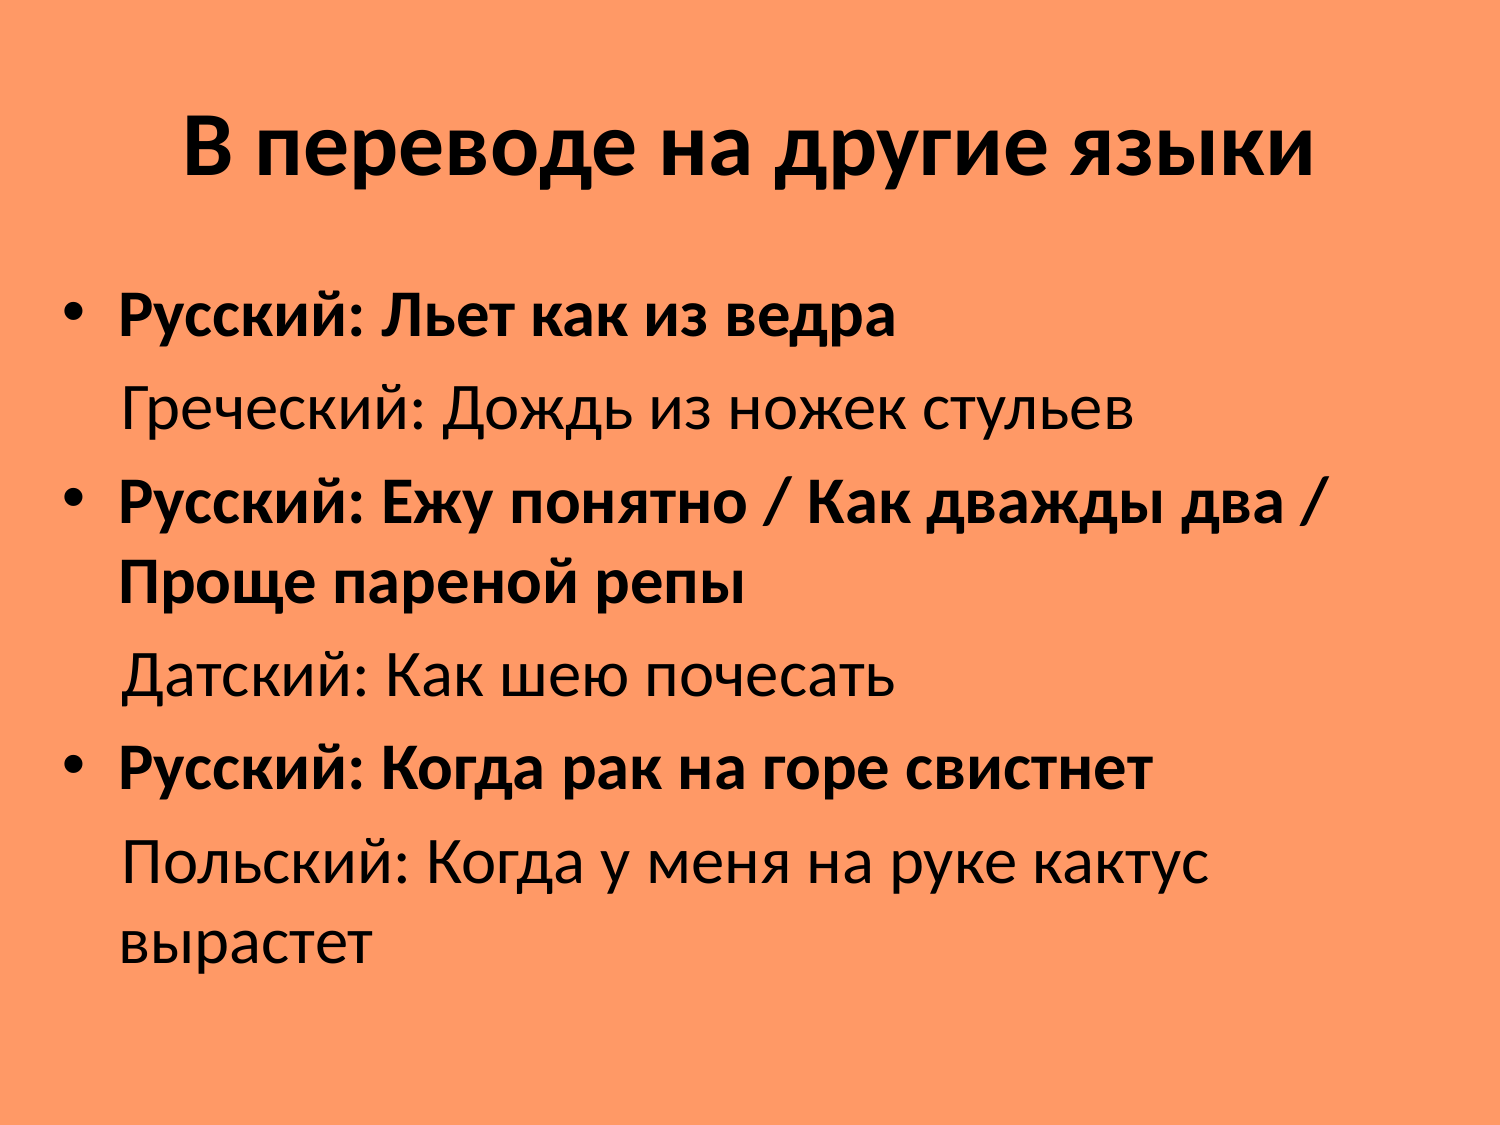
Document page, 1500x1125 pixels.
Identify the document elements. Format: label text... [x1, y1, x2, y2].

list Русский: Льет как из ведра Греческий: Дождь из ножек стульев Русский: Ежу понятно / Как дважды два / Проще пареной репы Датский: Как шею почесать Русский: Когда рак на горе свистнет Польский: Когда у меня на руке кактус вырастет [46, 262, 1465, 1005]
title В переводе на другие языки [75, 45, 1425, 233]
